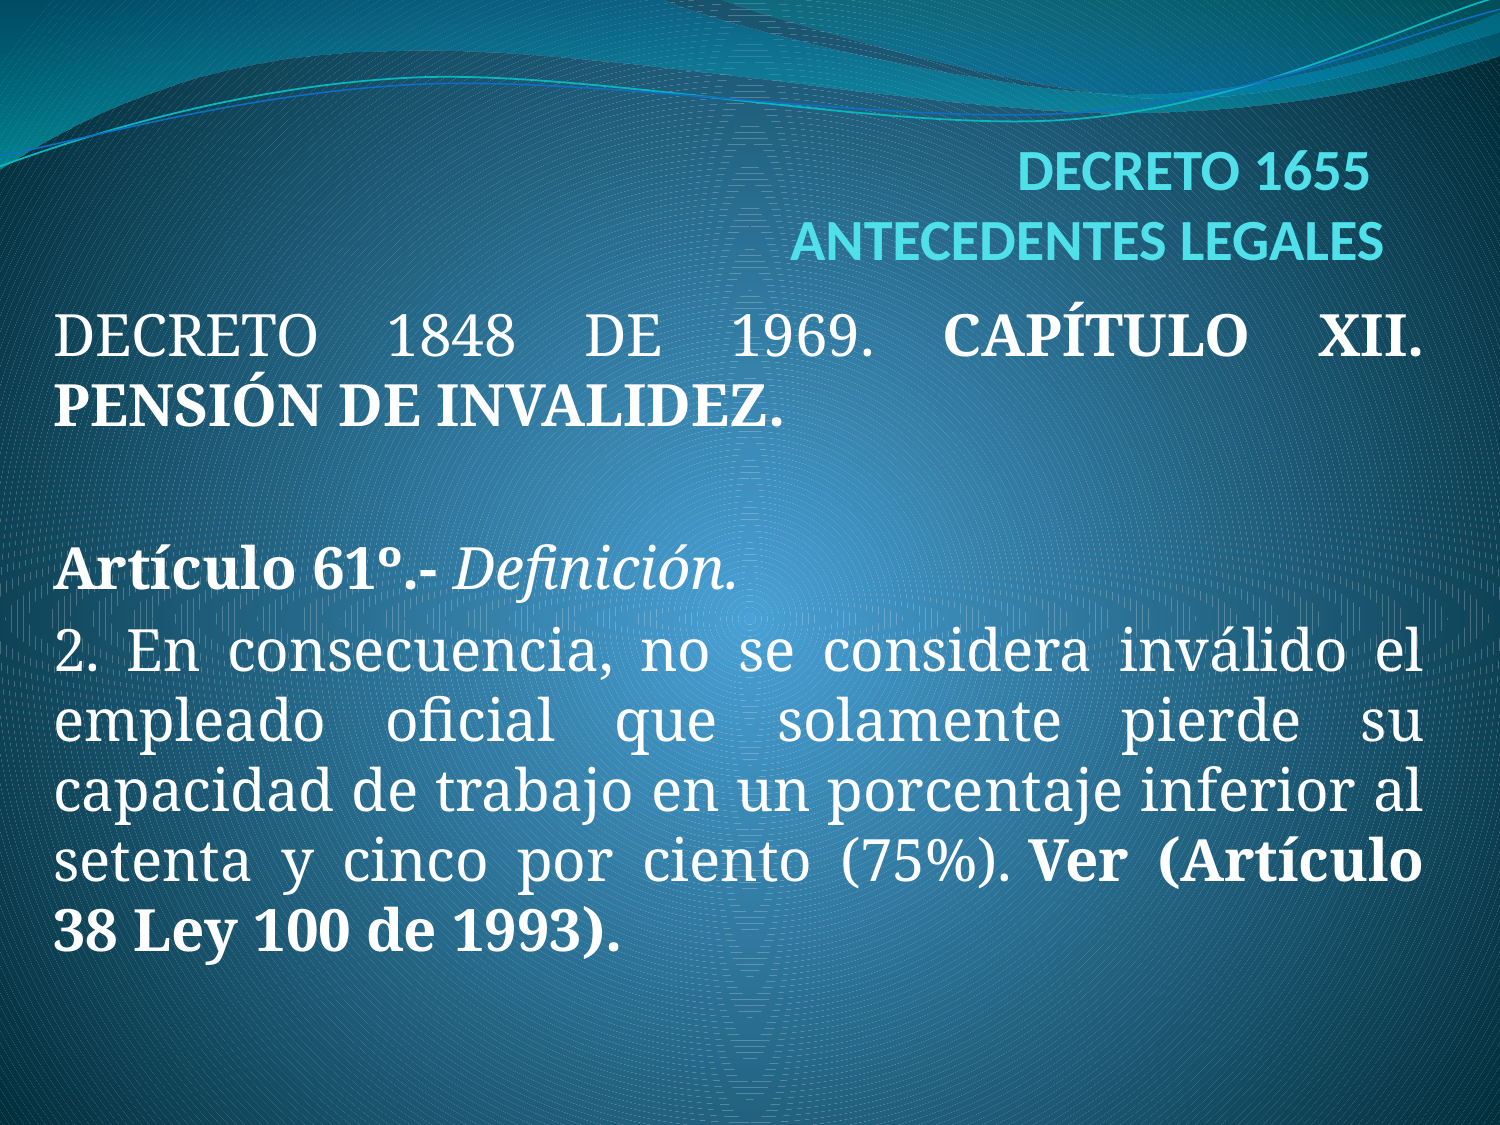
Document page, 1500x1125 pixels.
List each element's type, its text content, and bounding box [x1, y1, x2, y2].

title DECRETO 1655 ANTECEDENTES LEGALES [112, 30, 1388, 273]
subtitle DECRETO 1848 DE 1969. CAPÍTULO XII. PENSIÓN DE INVALIDEZ. Artículo 61º.- Definición. 2. En consecuencia, no se considera inválido el empleado oficial que solamente pierde su capacidad de trabajo en un porcentaje inferior al setenta y cinco por ciento (75%). Ver (Artículo 38 Ley 100 de 1993). [53, 290, 1436, 988]
